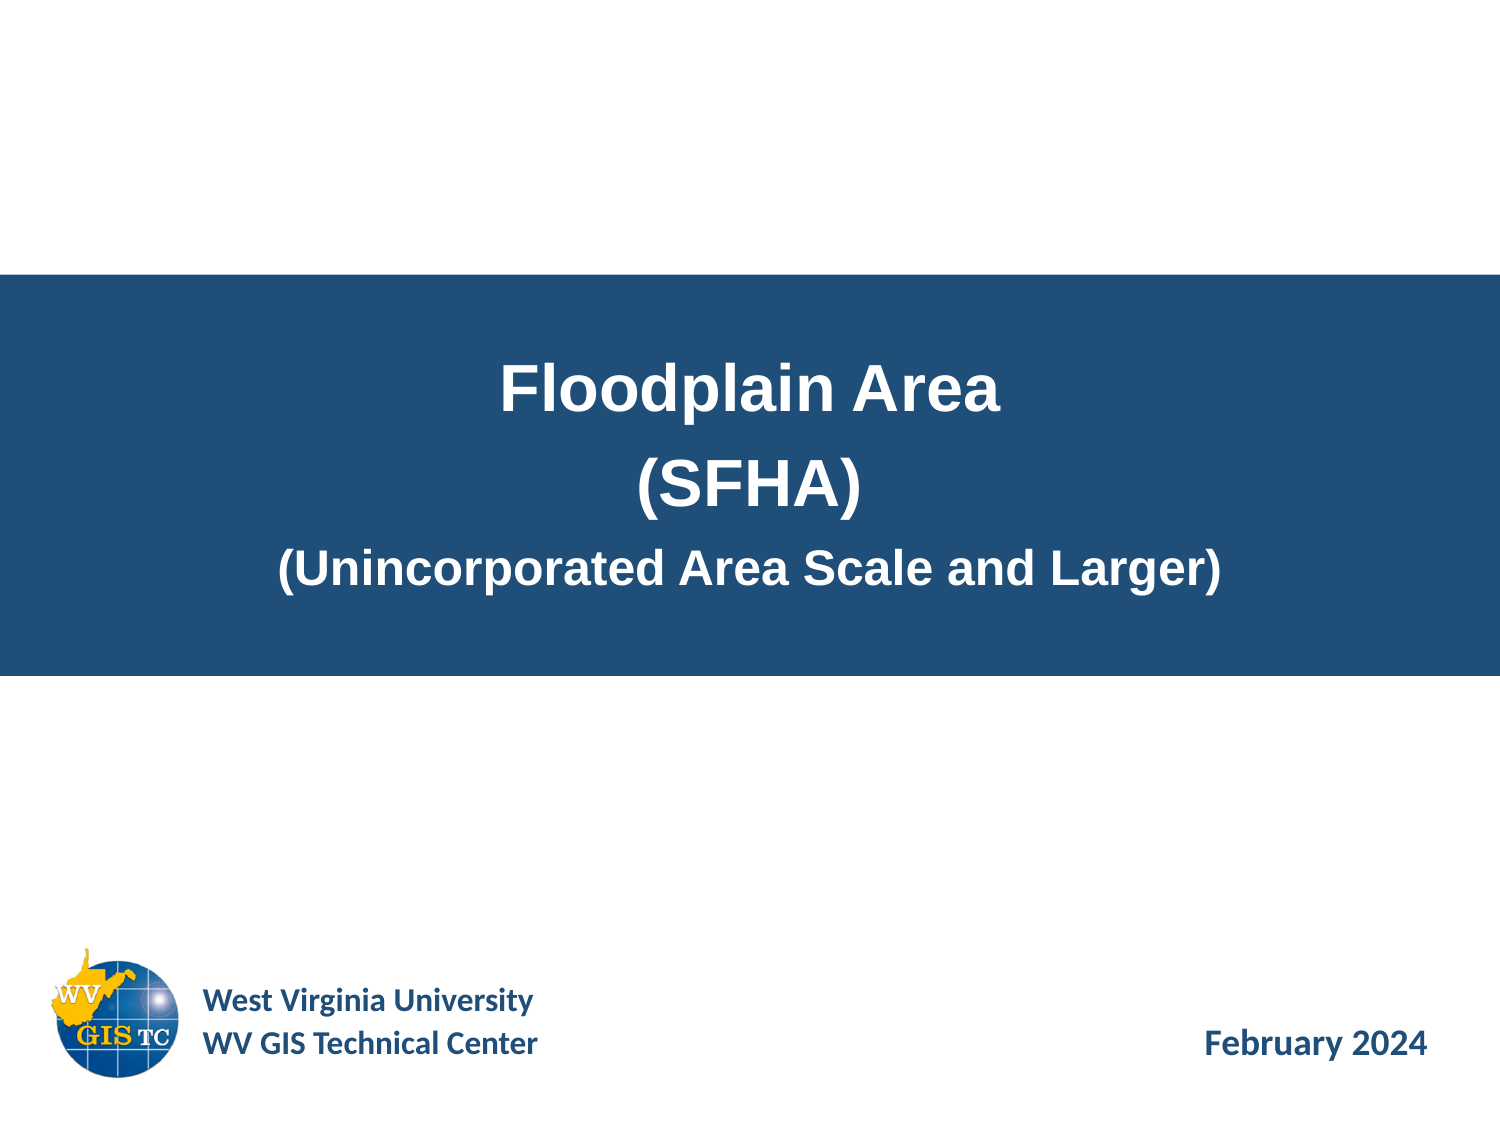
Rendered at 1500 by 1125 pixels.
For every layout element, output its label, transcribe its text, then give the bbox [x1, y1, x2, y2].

text_box February 2024 [1146, 1007, 1443, 1071]
text_box West Virginia University WV GIS Technical Center [187, 967, 572, 1069]
text_box Floodplain Area (SFHA) (Unincorporated Area Scale and Larger) [0, 274, 1500, 676]
picture [47, 944, 184, 1081]
